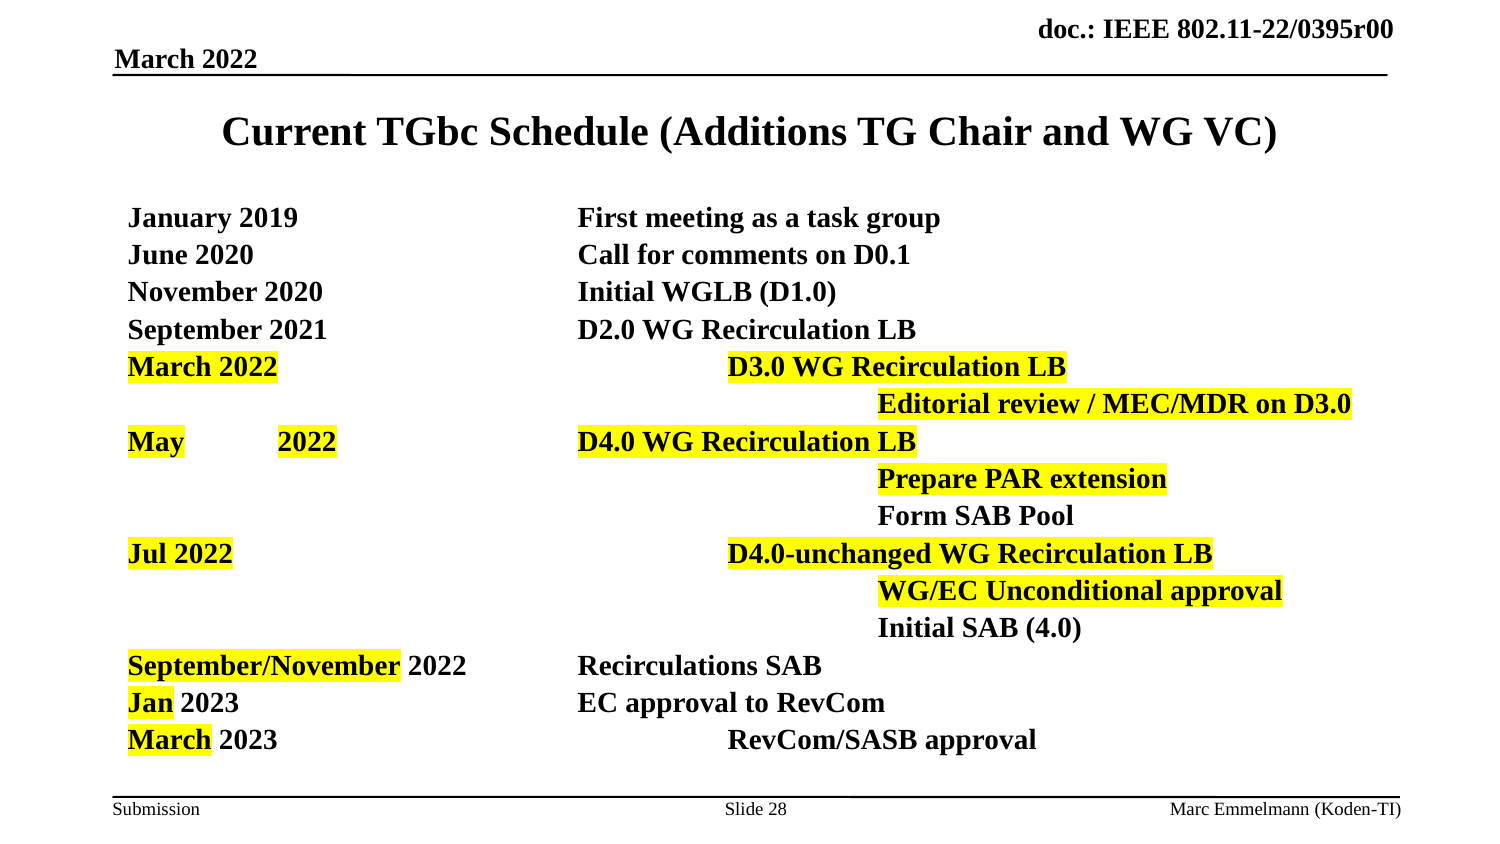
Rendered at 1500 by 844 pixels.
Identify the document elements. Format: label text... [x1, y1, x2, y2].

footer Marc Emmelmann (Koden-TI) [878, 796, 1402, 820]
list January 2019 First meeting as a task group June 2020 Call for comments on D0.1 November 2020 Initial WGLB (D1.0) September 2021 D2.0 WG Recirculation LB March 2022 D3.0 WG Recirculation LB Editorial review / MEC/MDR on D3.0 May 2022 D4.0 WG Recirculation LB Prepare PAR extension Form SAB Pool Jul 2022 D4.0-unchanged WG Recirculation LB WG/EC Unconditional approval Initial SAB (4.0) September/November 2022 Recirculations SAB Jan 2023 EC approval to RevCom March 2023 RevCom/SASB approval [112, 197, 1388, 750]
title Current TGbc Schedule (Additions TG Chair and WG VC) [112, 84, 1388, 175]
slide_number Slide 28 [712, 796, 800, 842]
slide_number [114, 40, 423, 75]
